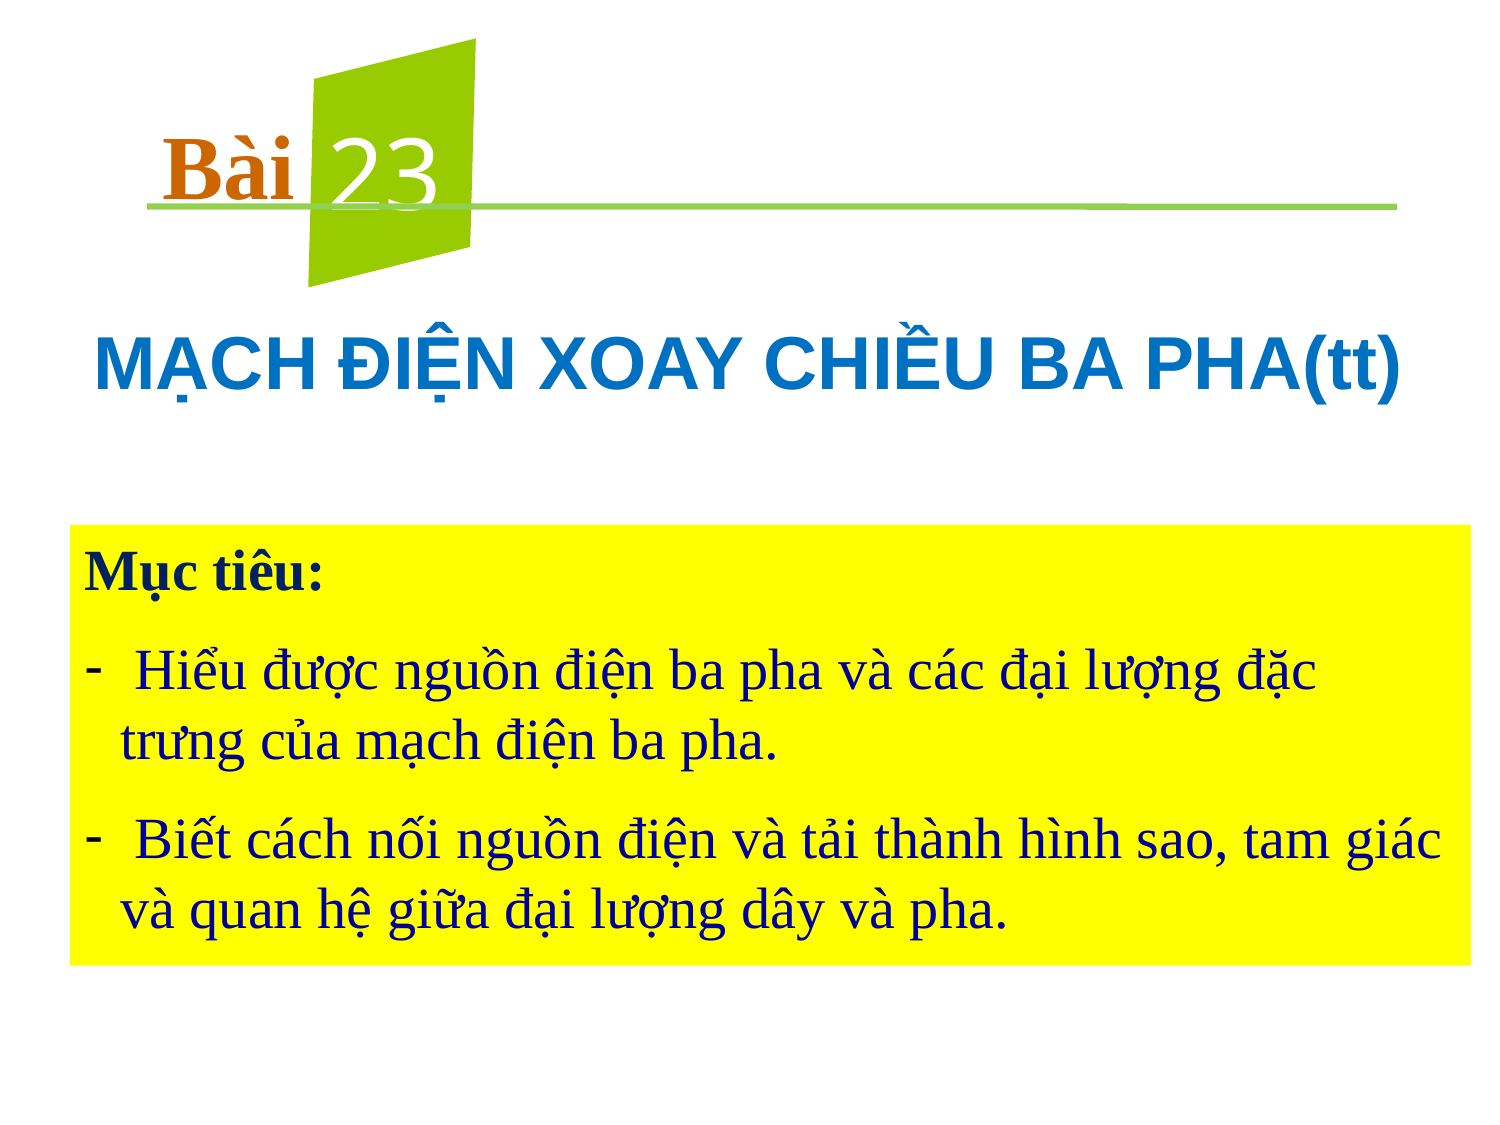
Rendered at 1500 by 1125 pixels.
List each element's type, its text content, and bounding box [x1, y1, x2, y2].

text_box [146, 62, 1397, 273]
text_box Mục tiêu: Hiểu được nguồn điện ba pha và các đại lượng đặc trưng của mạch điện ba pha. Biết cách nối nguồn điện và tải thành hình sao, tam giác và quan hệ giữa đại lượng dây và pha. [70, 524, 1471, 966]
subtitle MẠCH ĐIỆN XOAY CHIỀU BA PHA(tt) [25, 307, 1472, 578]
